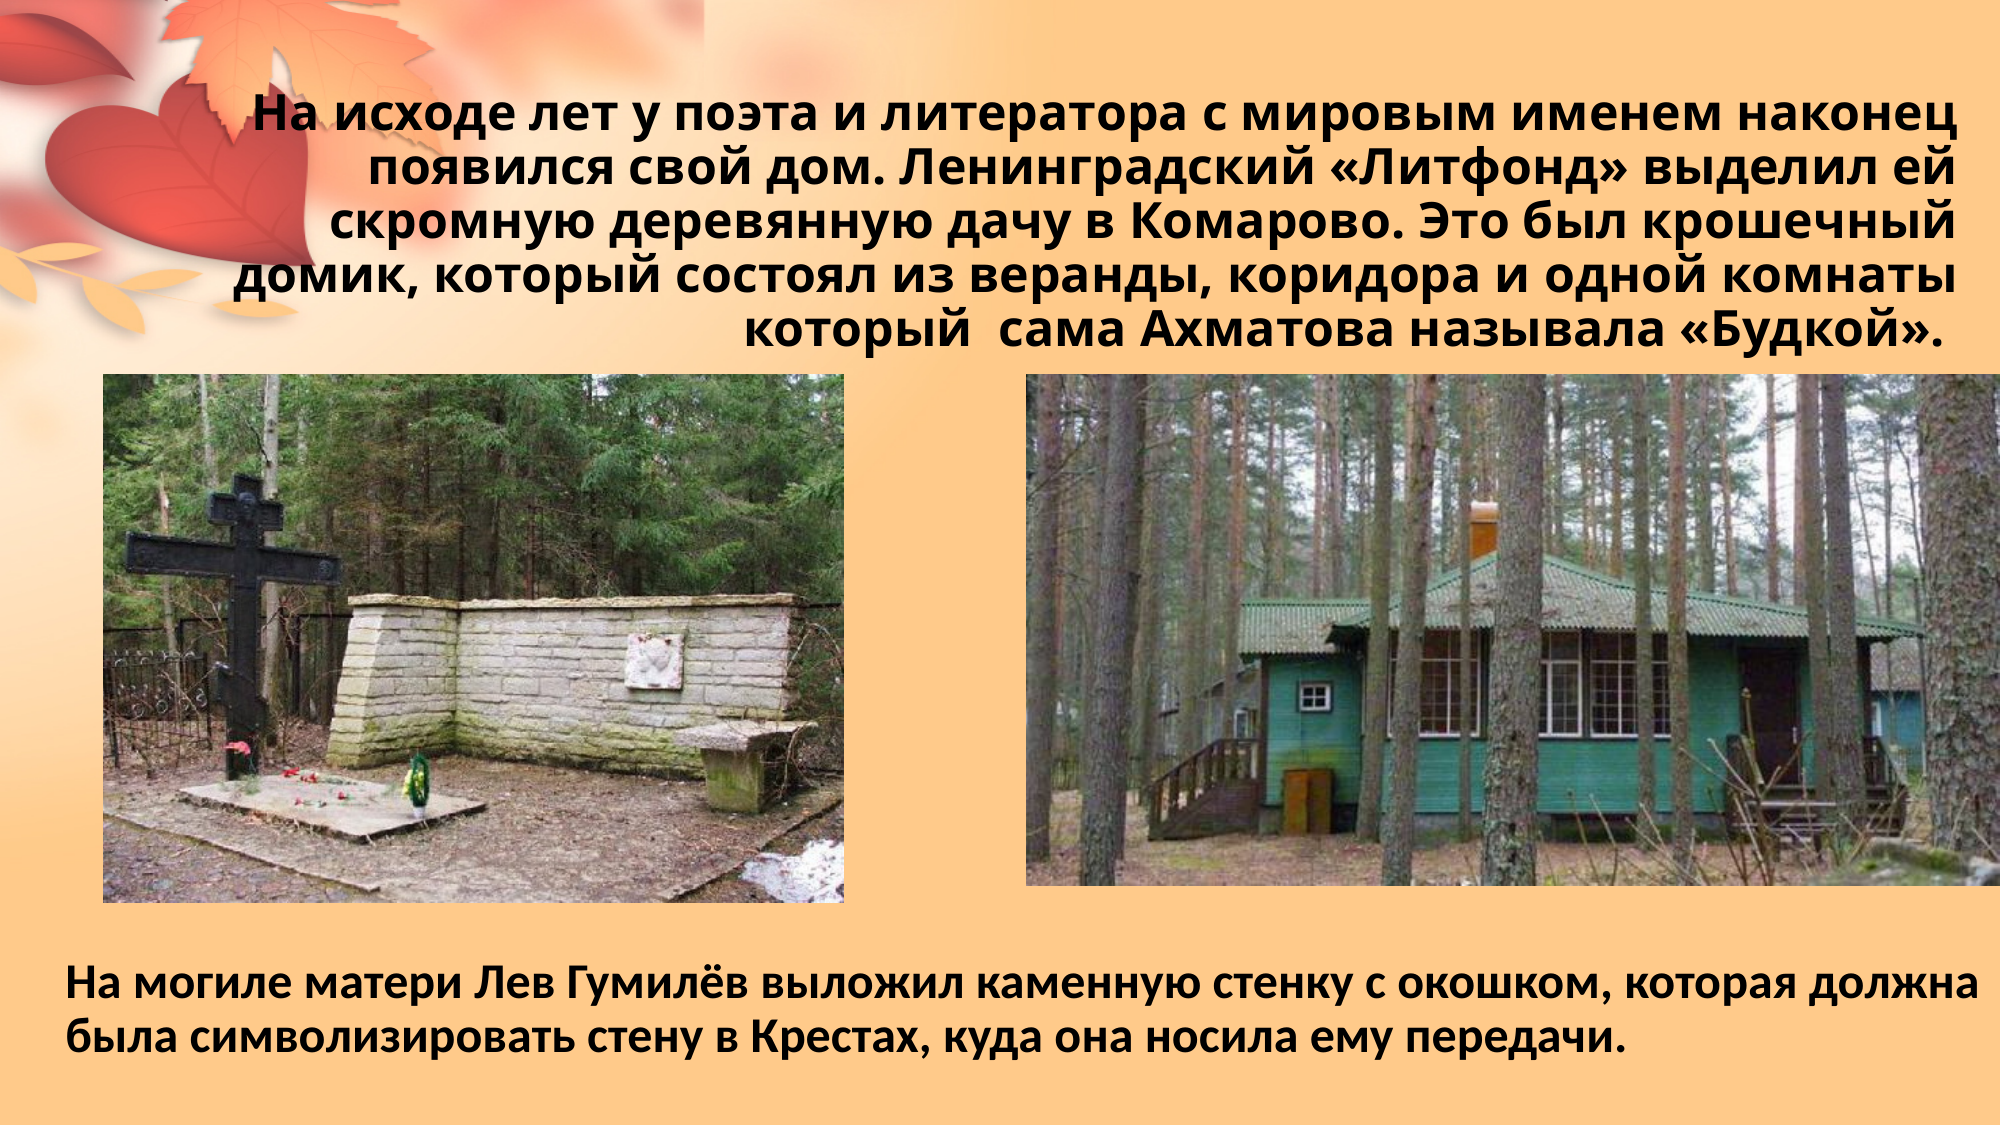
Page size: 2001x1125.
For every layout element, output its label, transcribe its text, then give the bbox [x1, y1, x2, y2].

picture [0, 0, 2000, 1125]
list На могиле матери Лев Гумилёв выложил каменную стенку с окошком, которая должна была символизировать стену в Крестах, куда она носила ему передачи. [50, 947, 2000, 1125]
title На исходе лет у поэта и литератора с мировым именем наконец появился свой дом. Ленинградский «Литфонд» выделил ей скромную деревянную дачу в Комарово. Это был крошечный домик, который состоял из веранды, коридора и одной комнаты который сама Ахматова называла «Будкой». [137, 0, 1974, 445]
